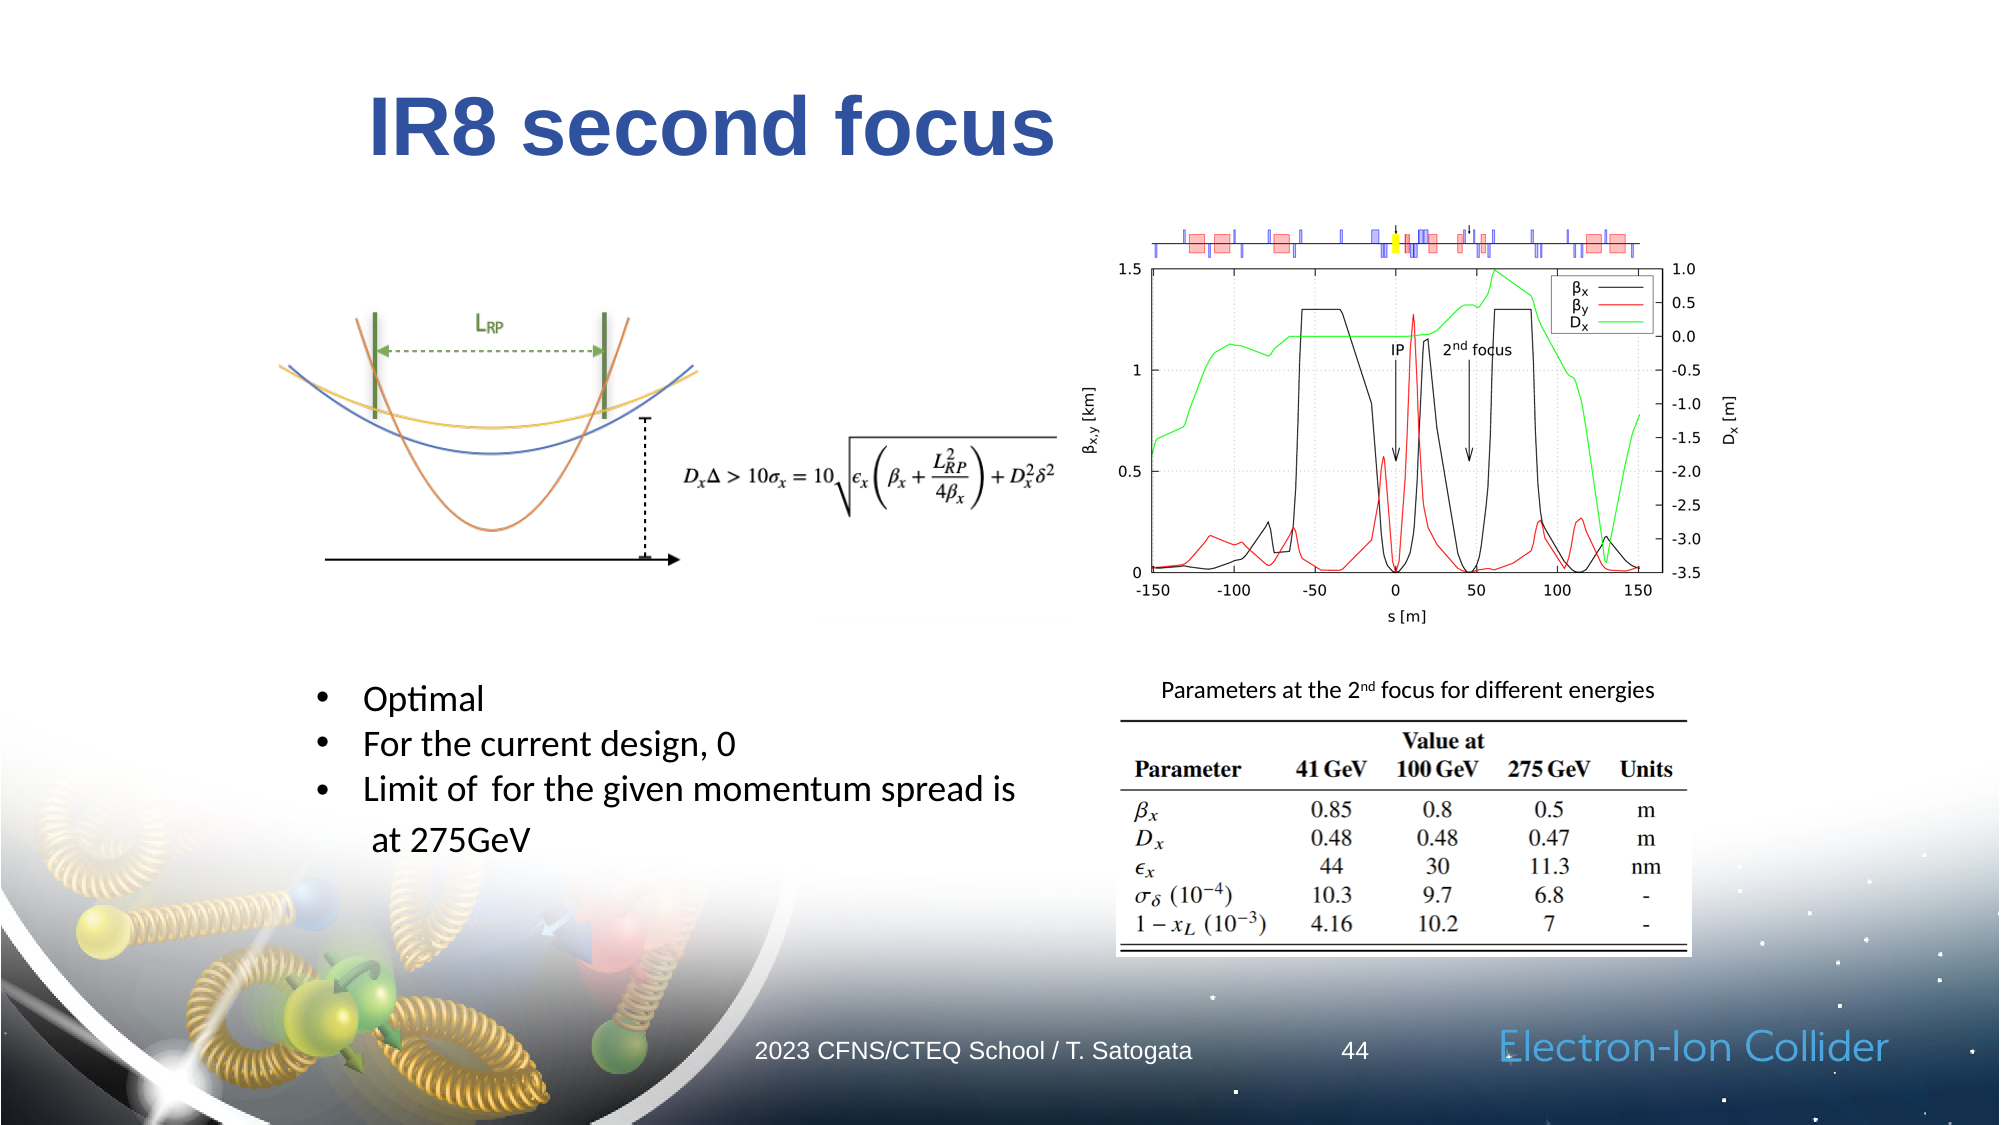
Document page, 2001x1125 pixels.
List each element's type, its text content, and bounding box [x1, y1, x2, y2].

title IR8 second focus [353, 19, 1647, 238]
picture [1, 0, 1999, 1125]
slide_number 44 [1283, 1020, 1428, 1080]
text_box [1116, 666, 1722, 957]
